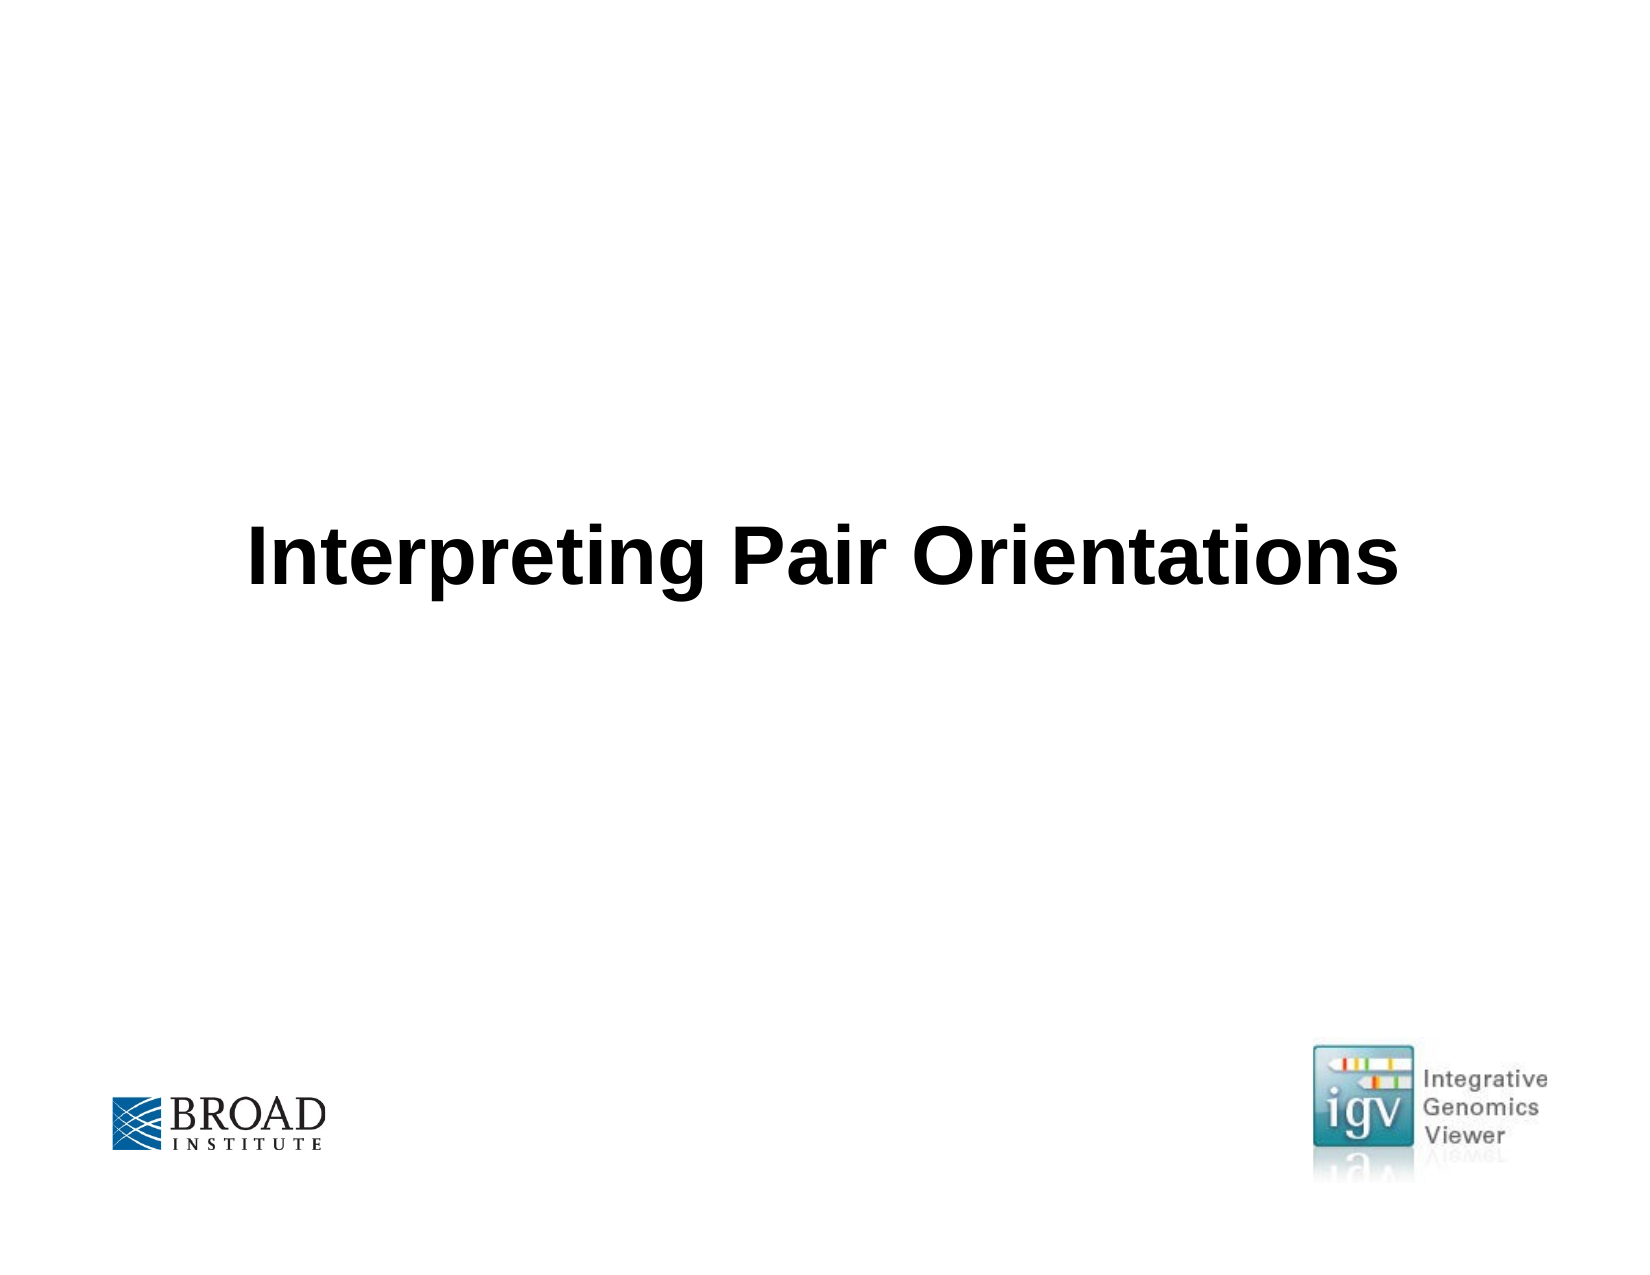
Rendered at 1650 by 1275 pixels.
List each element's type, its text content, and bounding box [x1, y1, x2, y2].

text_box Interpreting Pair Orientations [244, 501, 1407, 602]
text_box [112, 1096, 326, 1150]
text_box [1312, 1037, 1548, 1183]
